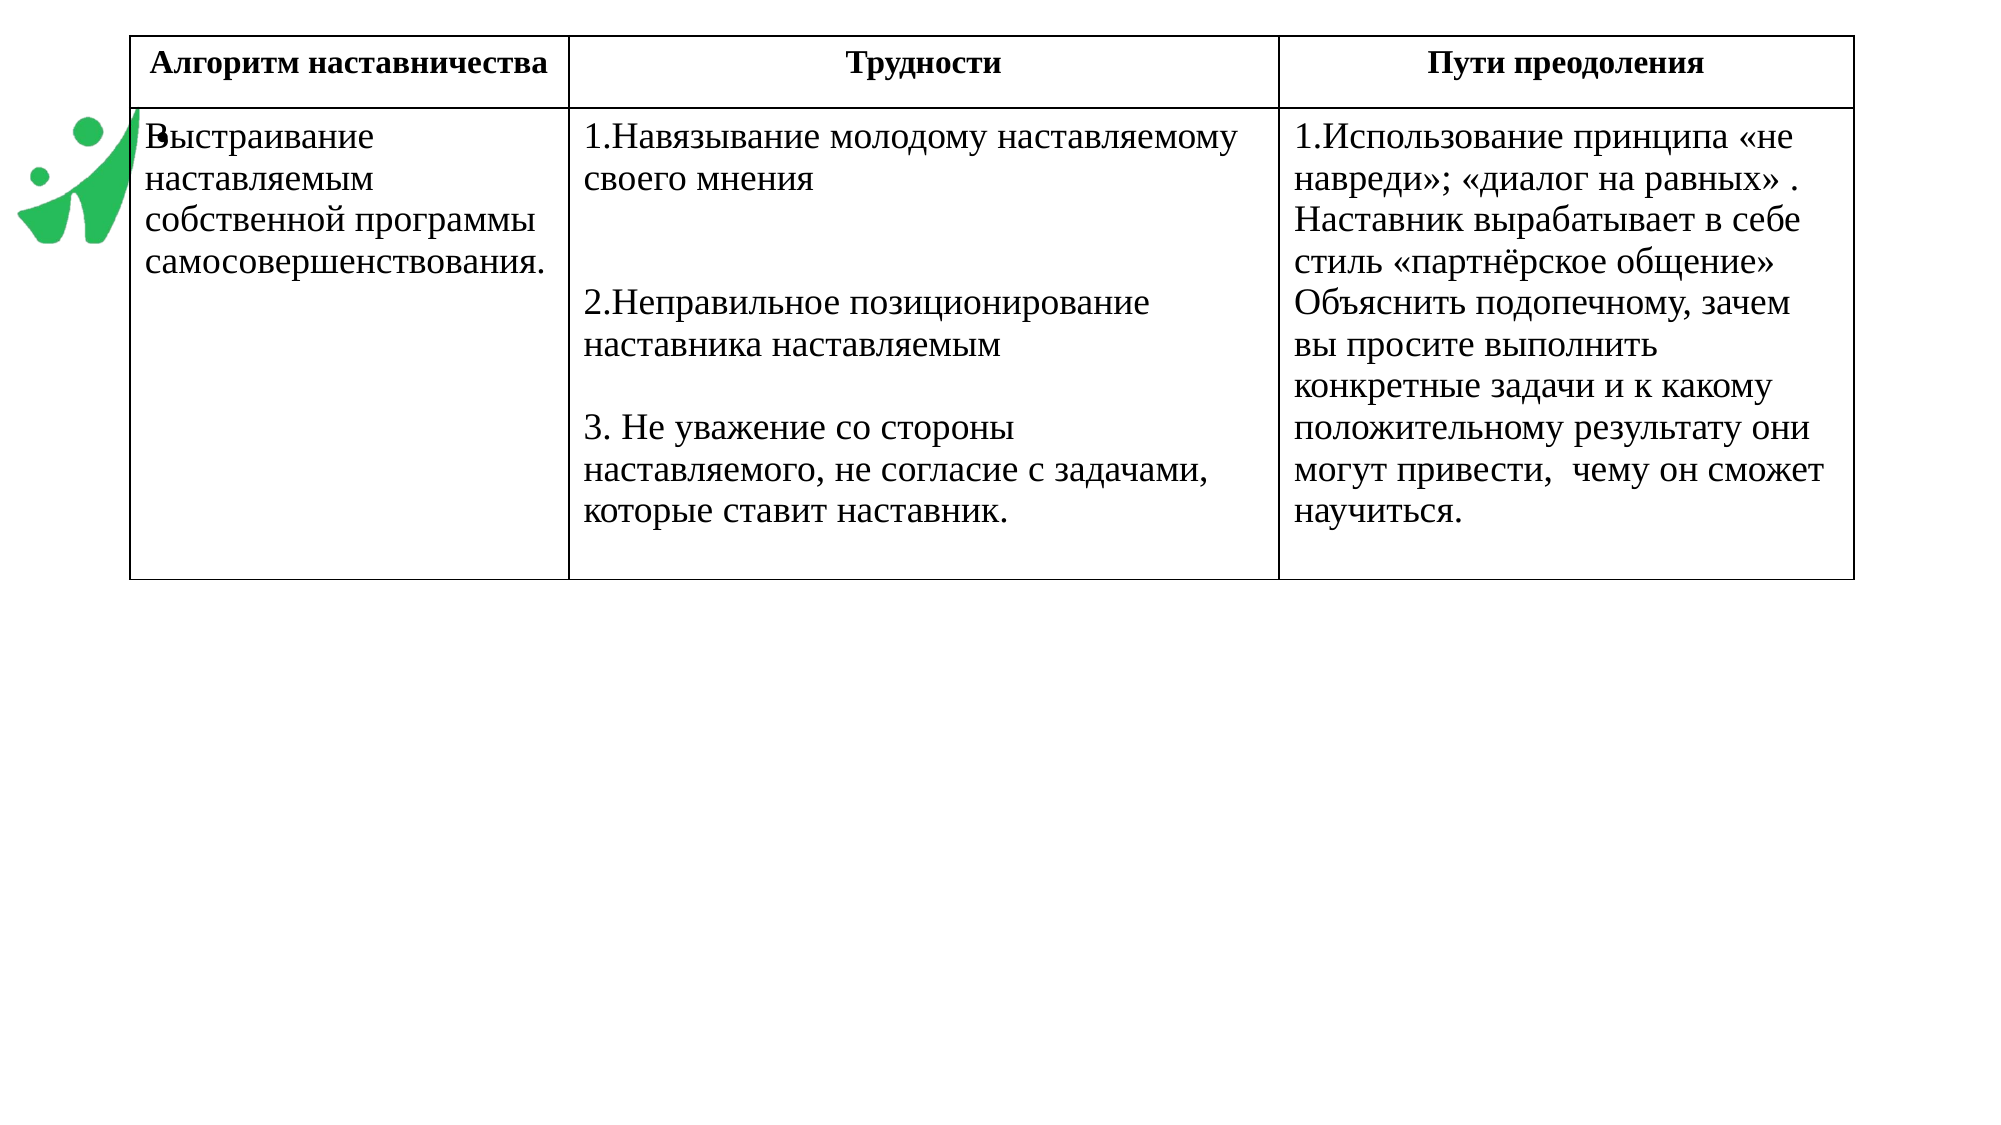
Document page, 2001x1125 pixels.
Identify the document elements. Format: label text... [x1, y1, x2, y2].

table_header Трудности [570, 37, 1278, 107]
table_cell Выстраивание наставляемым собственной программы самосовершенствования. [131, 109, 568, 579]
table_header Алгоритм наставничества [131, 37, 568, 107]
picture [0, 92, 129, 285]
table_cell 1.Навязывание молодому наставляемому своего мнения 2.Неправильное позиционирование наставника наставляемым 3. Не уважение со стороны наставляемого, не согласие с задачами, которые ставит наставник. [570, 109, 1278, 579]
table_cell 1.Использование принципа «не навреди»; «диалог на равных» . Наставник вырабатывает в себе стиль «партнёрское общение» Объяснить подопечному, зачем вы просите выполнить конкретные задачи и к какому положительному результату они могут привести, чему он сможет научиться. [1280, 109, 1853, 579]
table_header Пути преодоления [1280, 37, 1853, 107]
